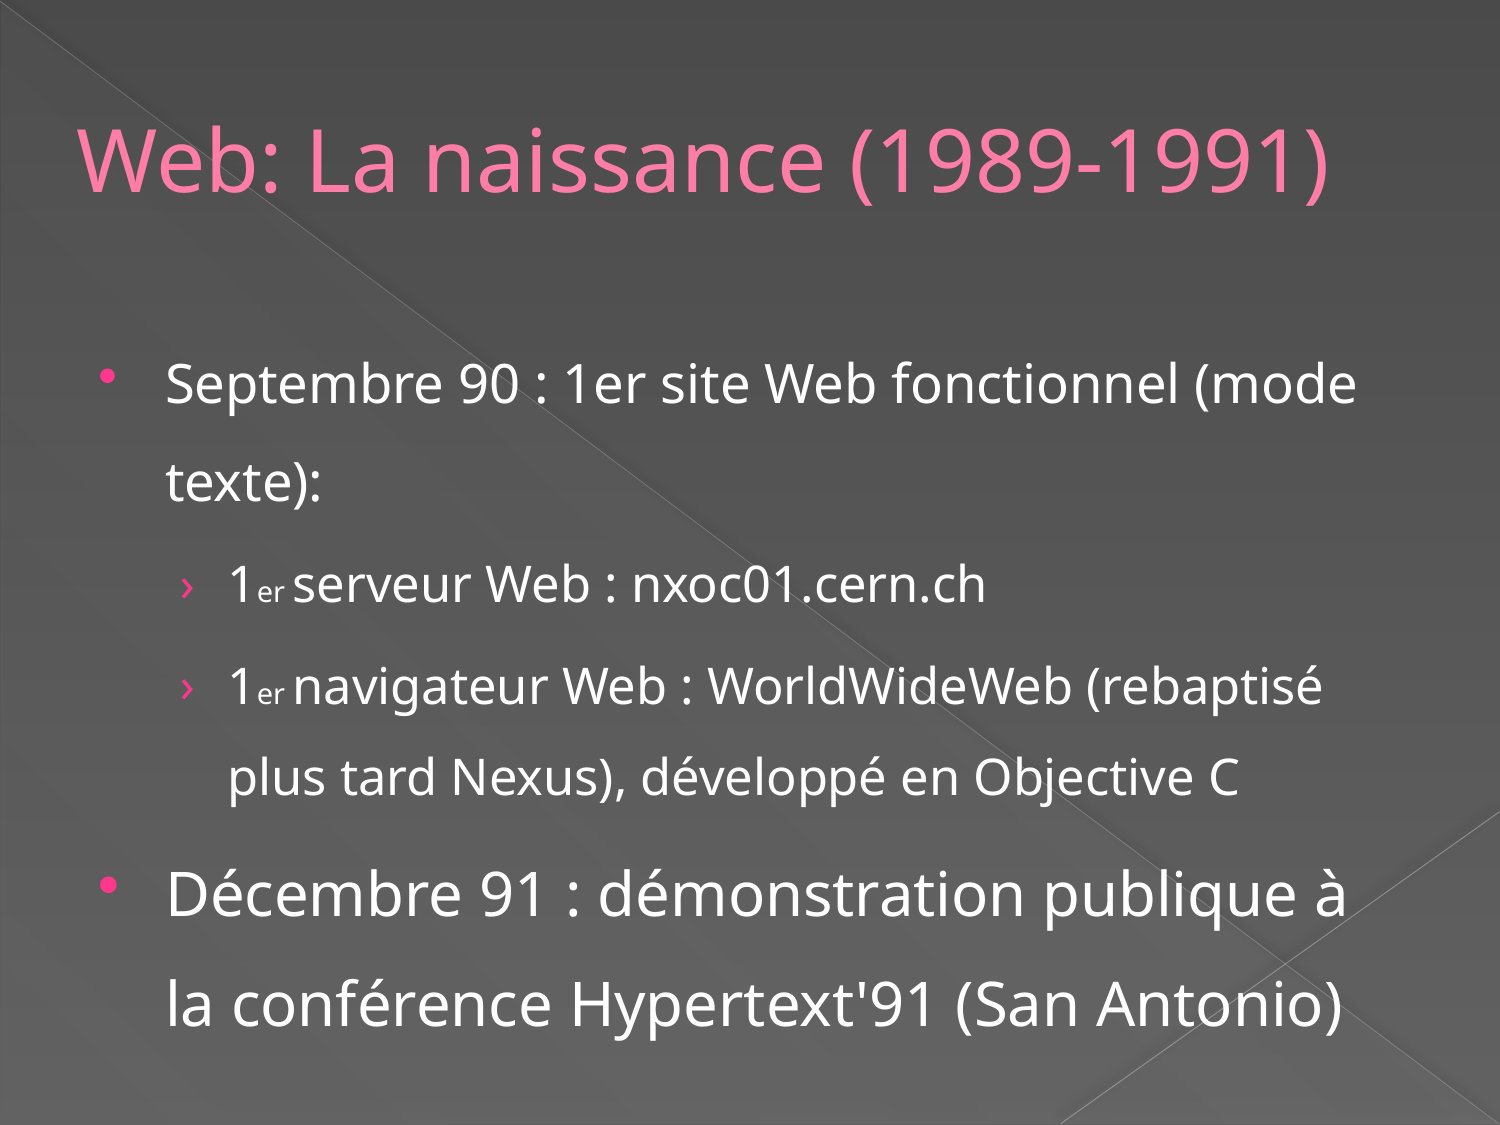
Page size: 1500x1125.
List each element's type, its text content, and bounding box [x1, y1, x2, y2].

list Septembre 90 : 1er site Web fonctionnel (mode texte): 1er serveur Web : nxoc01.cern.ch 1er navigateur Web : WorldWideWeb (rebaptisé plus tard Nexus), développé en Objective C Décembre 91 : démonstration publique à la conférence Hypertext'91 (San Antonio) [75, 308, 1425, 1059]
title Web: La naissance (1989-1991) [0, 42, 1461, 273]
